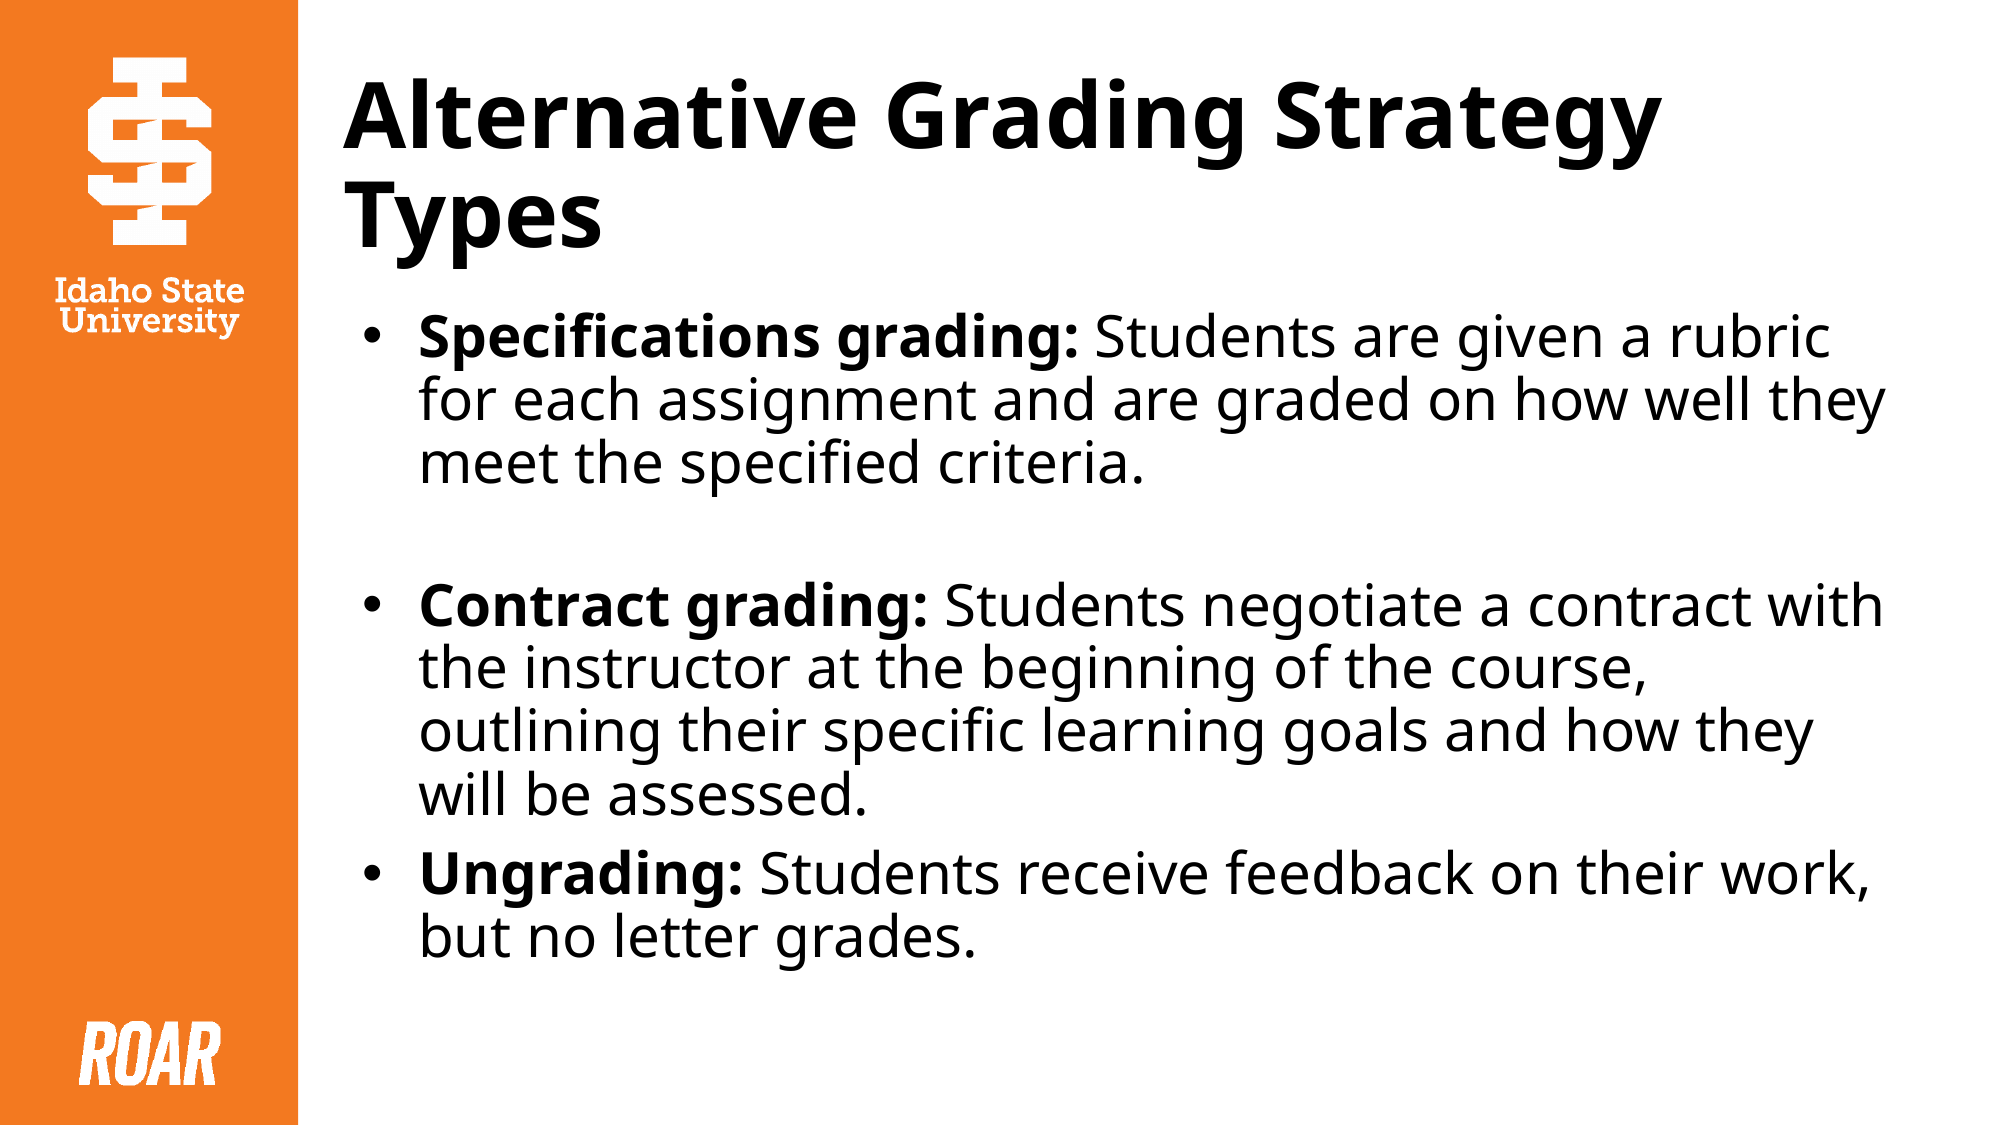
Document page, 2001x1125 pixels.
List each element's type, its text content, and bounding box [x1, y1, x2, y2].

list Ungrading: Students receive feedback on their work, but no letter grades. [328, 836, 1913, 1031]
list Specifications grading: Students are given a rubric for each assignment and are graded on how well they meet the specified criteria. [328, 299, 1913, 517]
list Contract grading: Students negotiate a contract with the instructor at the beginning of the course, outlining their specific learning goals and how they will be assessed. [328, 568, 1913, 677]
picture [71, 1017, 228, 1089]
title Alternative Grading Strategy Types [328, 59, 1913, 278]
picture [41, 36, 258, 361]
